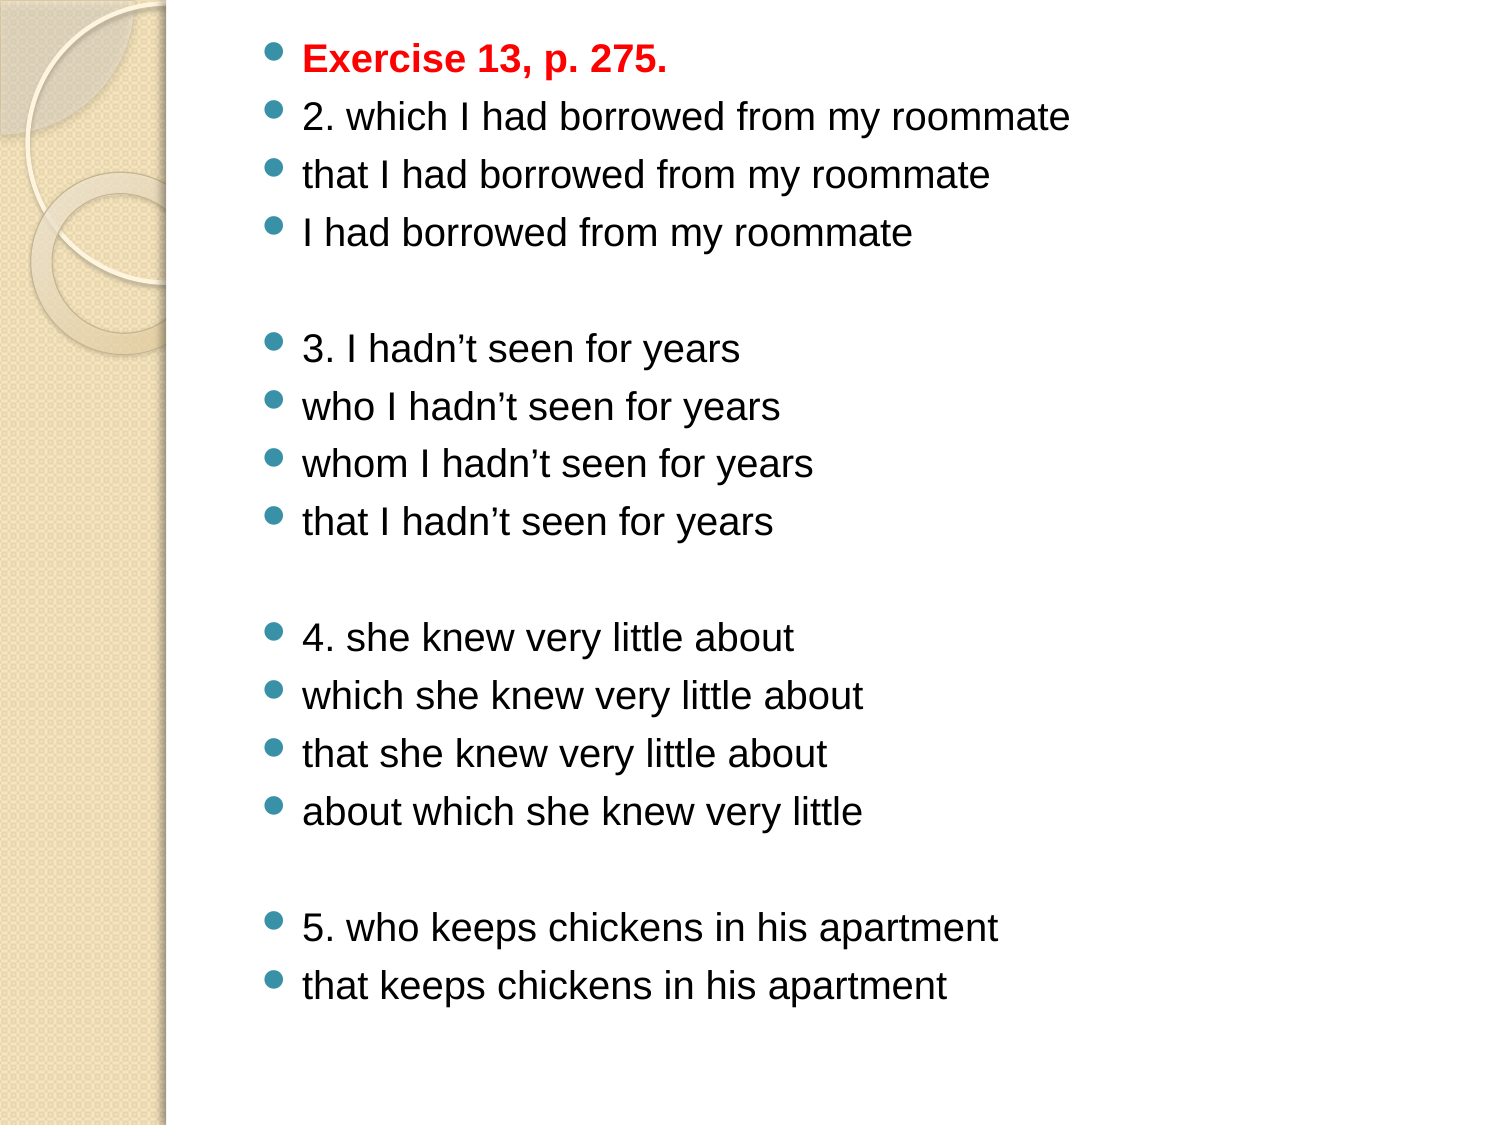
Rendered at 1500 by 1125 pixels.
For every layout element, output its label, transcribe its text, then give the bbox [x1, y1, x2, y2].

list Exercise 13, p. 275. 2. which I had borrowed from my roommate that I had borrowed from my roommate I had borrowed from my roommate 3. I hadn’t seen for years who I hadn’t seen for years whom I hadn’t seen for years that I hadn’t seen for years 4. she knew very little about which she knew very little about that she knew very little about about which she knew very little 5. who keeps chickens in his apartment that keeps chickens in his apartment [235, 24, 1466, 1025]
